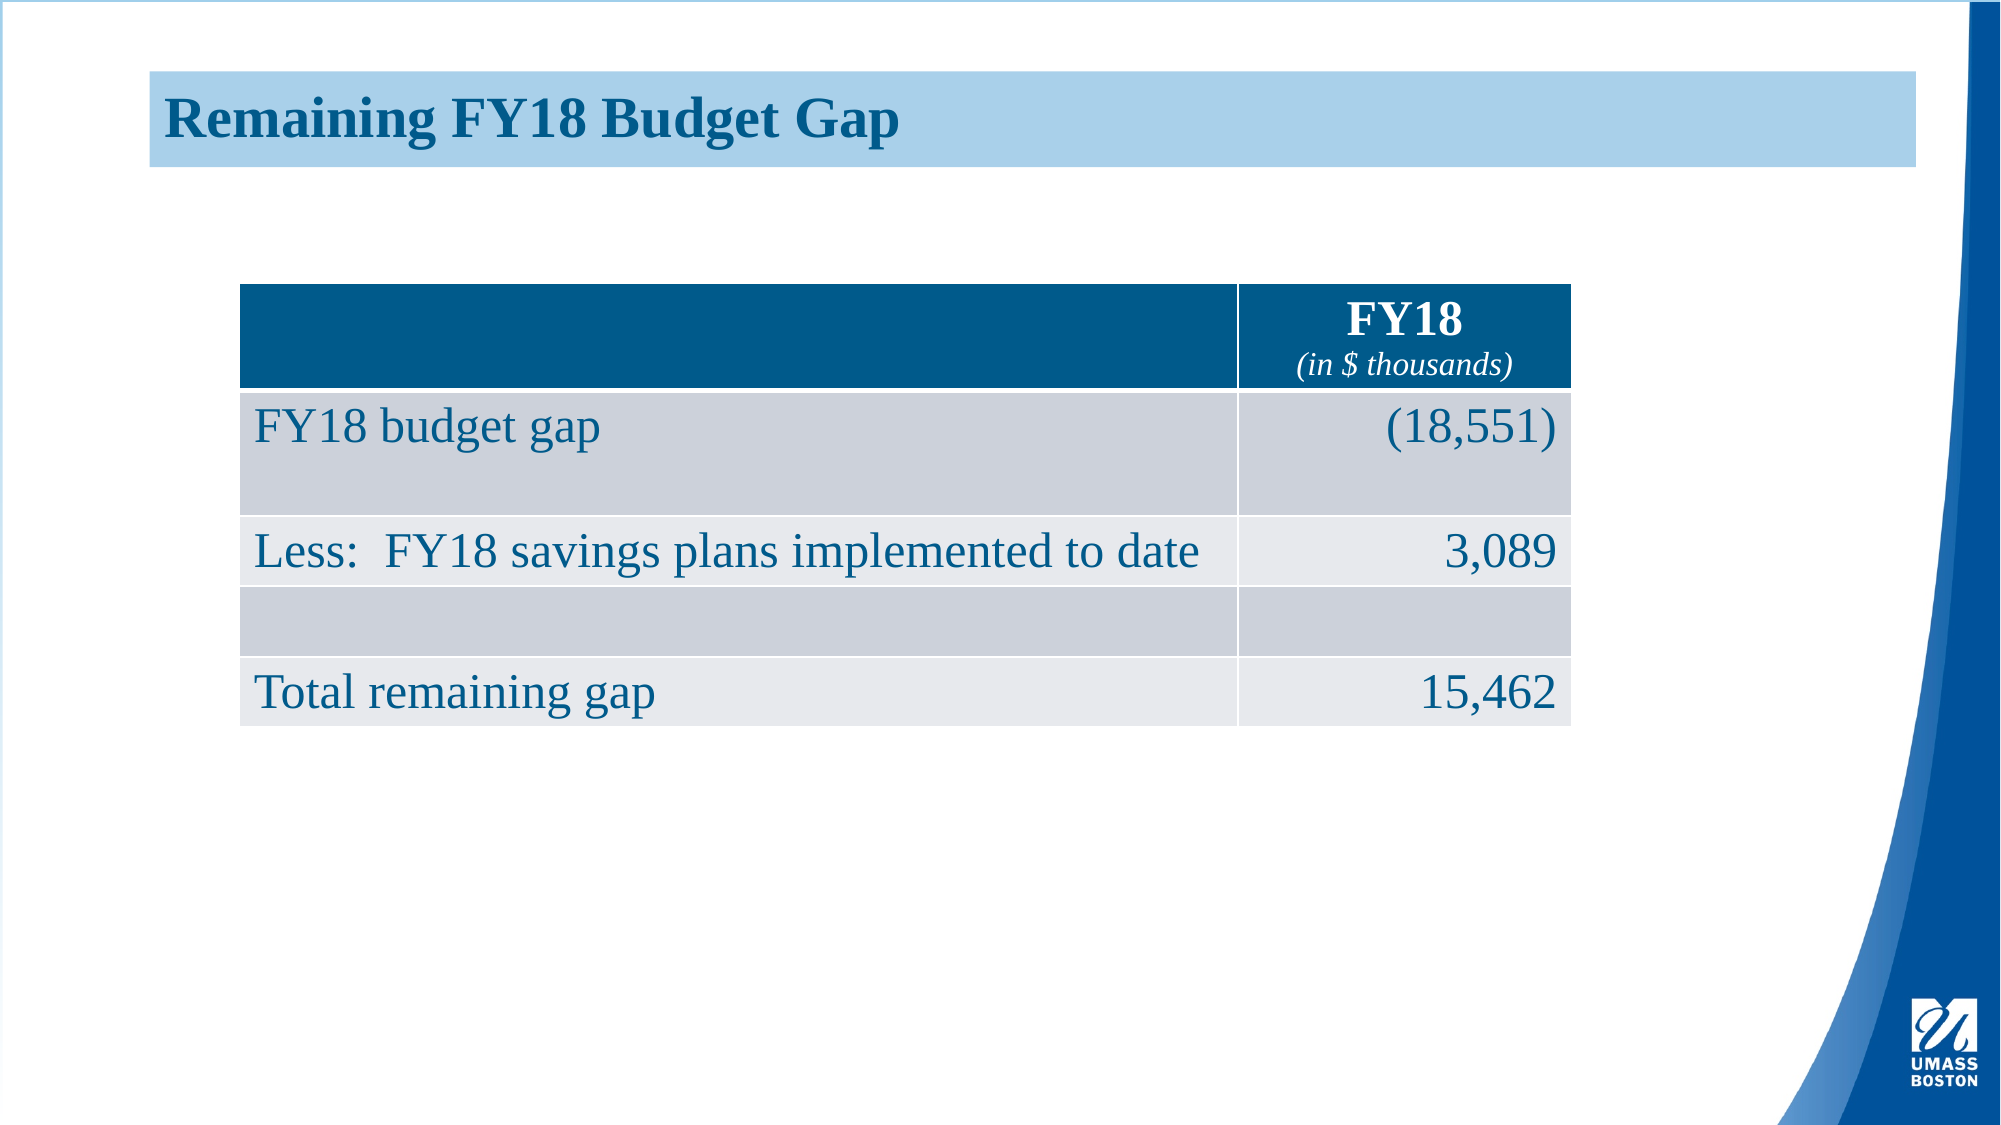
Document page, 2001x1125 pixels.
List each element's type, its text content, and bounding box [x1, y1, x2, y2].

table_header [240, 284, 1237, 388]
title Remaining FY18 Budget Gap [149, 71, 1916, 168]
table_cell (18,551) [1239, 393, 1571, 515]
table_cell Less: FY18 savings plans implemented to date [240, 517, 1237, 585]
table_cell 15,462 [1239, 658, 1571, 726]
picture [2, 2, 2001, 1125]
table_cell Total remaining gap [240, 658, 1237, 726]
table_cell FY18 budget gap [240, 393, 1237, 515]
table_header FY18 (in $ thousands) [1239, 284, 1571, 388]
table_cell [1239, 587, 1571, 656]
table_cell [240, 587, 1237, 656]
table_cell 3,089 [1239, 517, 1571, 585]
